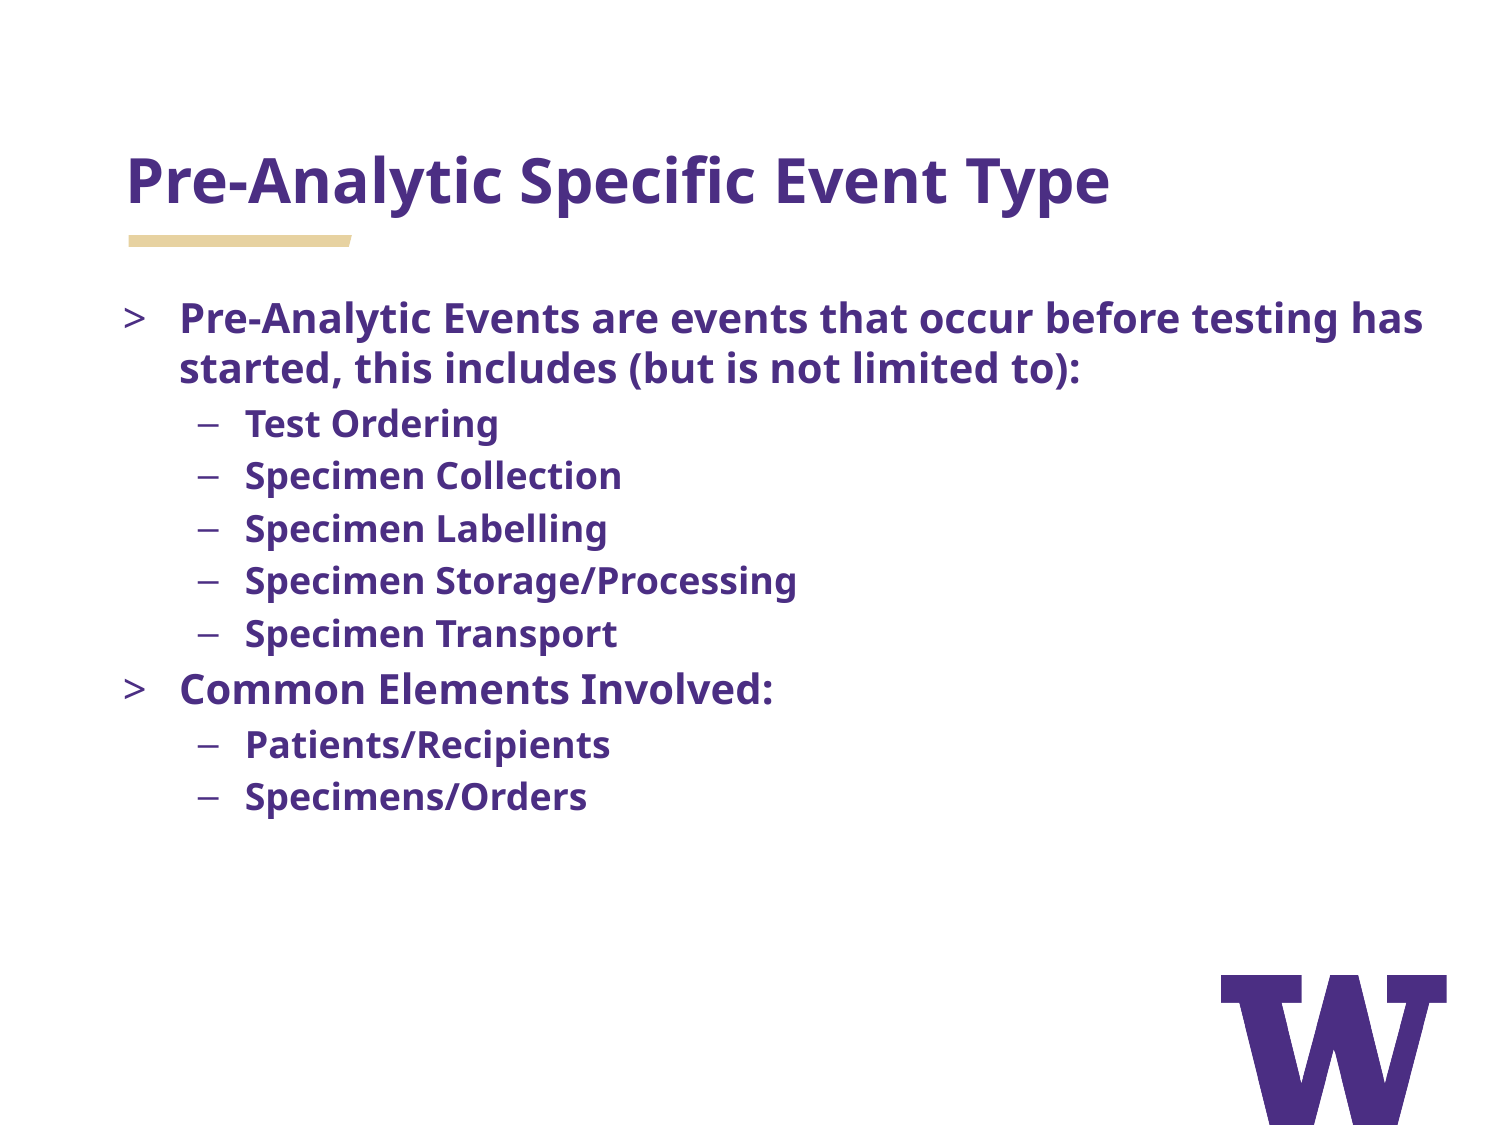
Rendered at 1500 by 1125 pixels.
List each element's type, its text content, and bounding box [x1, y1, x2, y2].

title Pre-Analytic Specific Event Type [110, 60, 1453, 224]
picture [128, 235, 352, 247]
list Pre-Analytic Events are events that occur before testing has started, this includes (but is not limited to): Test Ordering Specimen Collection Specimen Labelling Specimen Storage/Processing Specimen Transport Common Elements Involved: Patients/Recipients Specimens/Orders [108, 284, 1453, 944]
picture [1221, 975, 1447, 1125]
